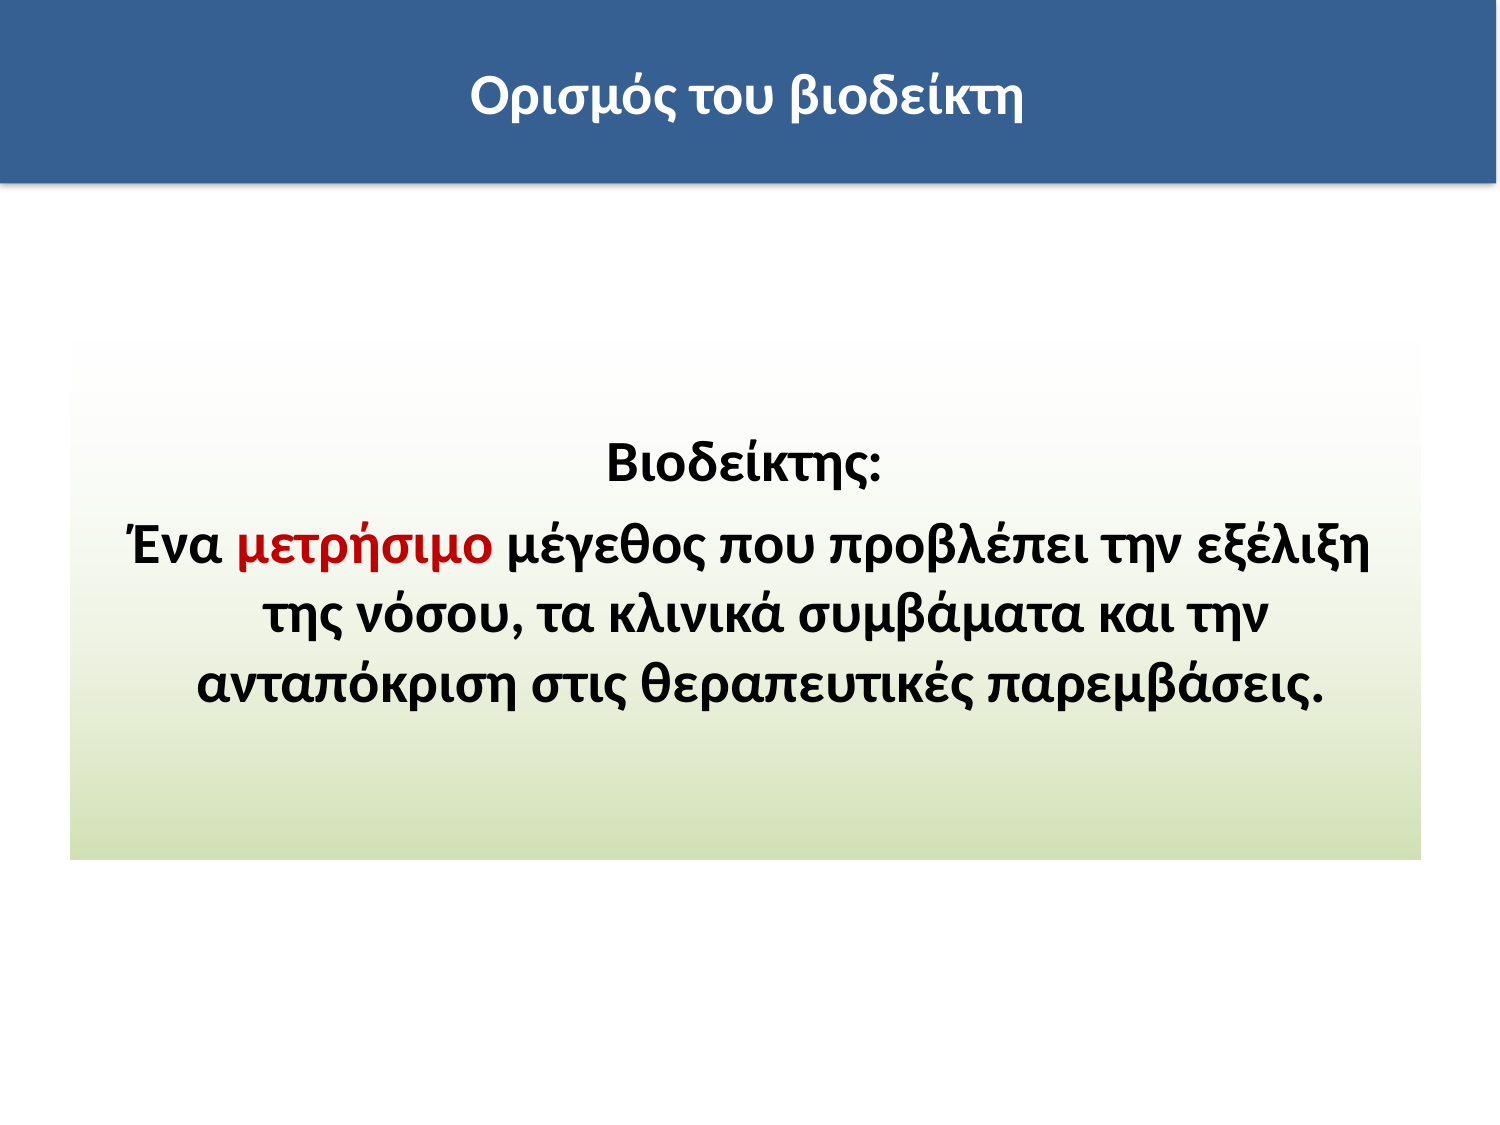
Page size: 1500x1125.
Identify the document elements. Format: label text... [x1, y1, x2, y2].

list Βιοδείκτης: Ένα μετρήσιμο μέγεθος που προβλέπει την εξέλιξη της νόσου, τα κλινικά συμβάματα και την ανταπόκριση στις θεραπευτικές παρεμβάσεις. [70, 334, 1421, 860]
text_box Ορισμός του βιοδείκτη [0, 0, 1497, 184]
